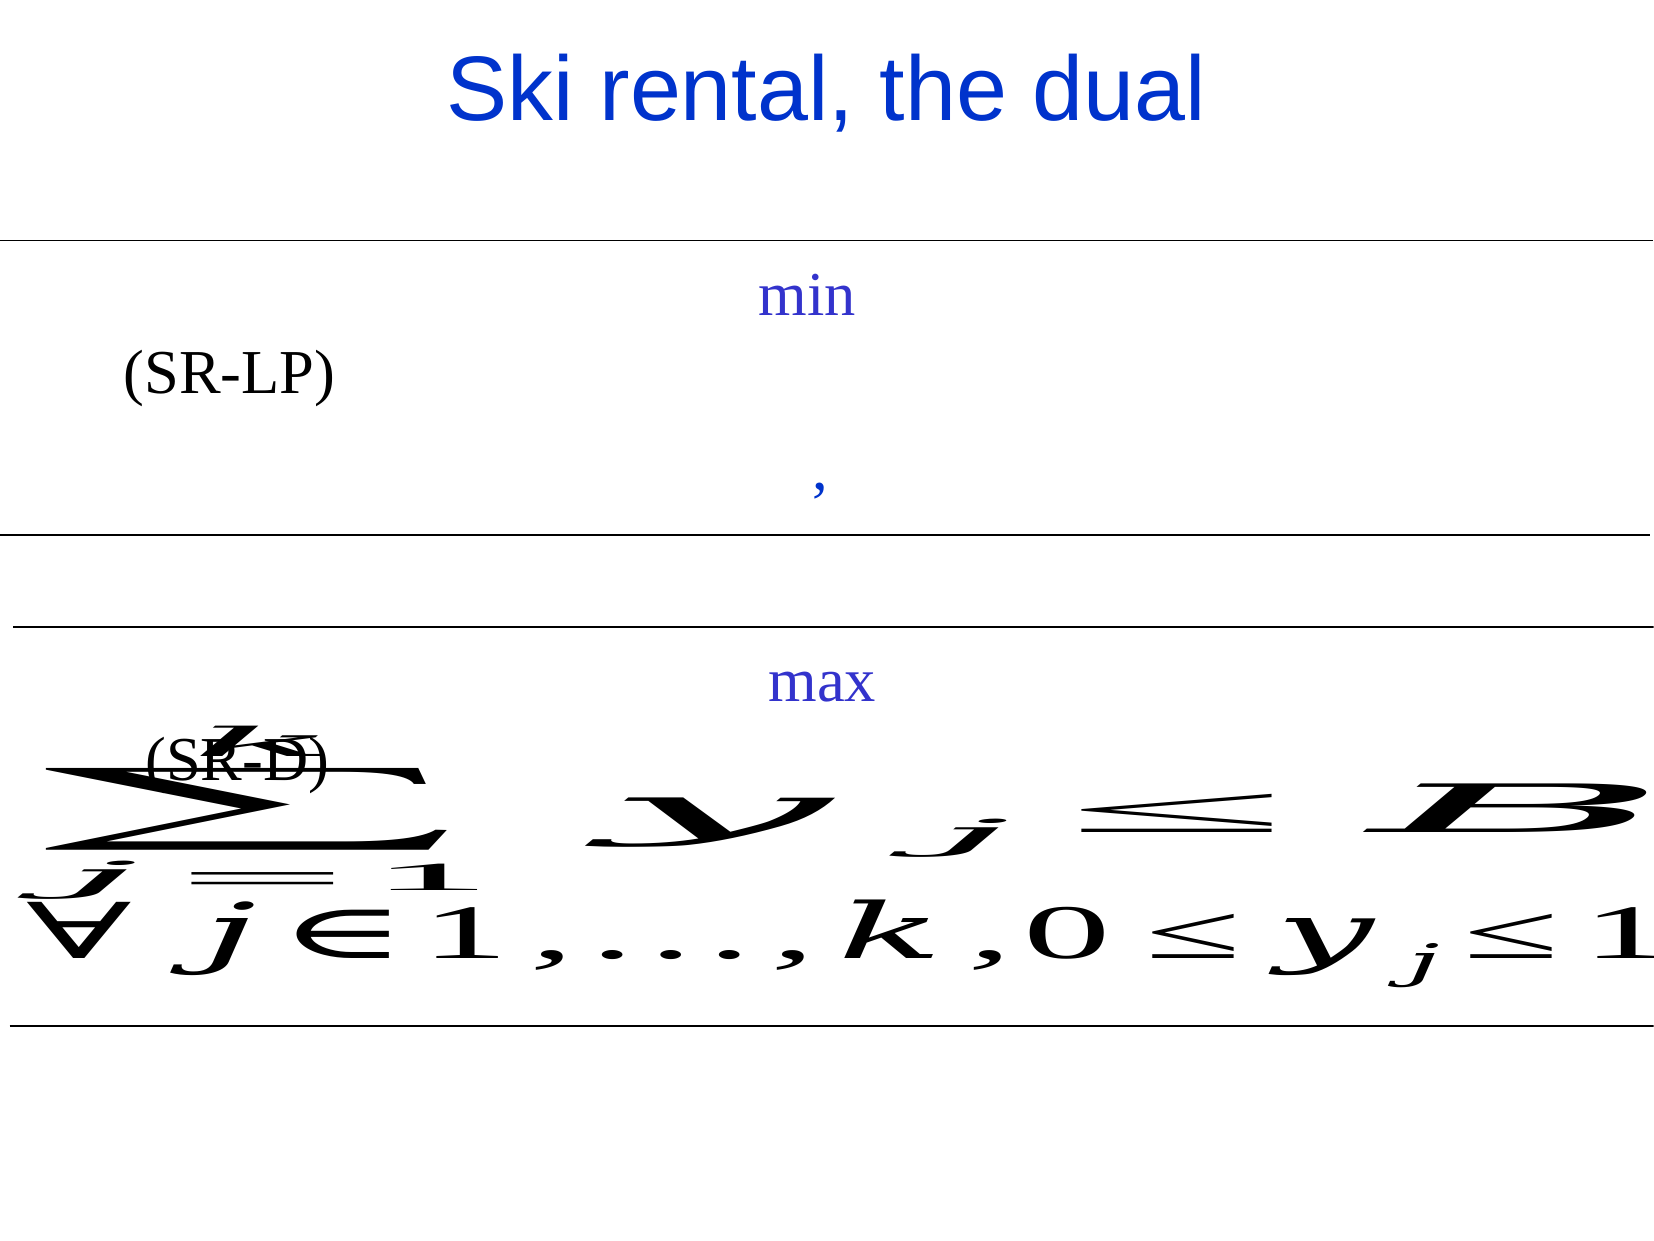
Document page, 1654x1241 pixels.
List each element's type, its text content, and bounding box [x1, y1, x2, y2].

text_box (SR-D) [118, 710, 356, 800]
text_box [0, 240, 1654, 535]
text_box Ski rental, the dual [0, 38, 1654, 141]
